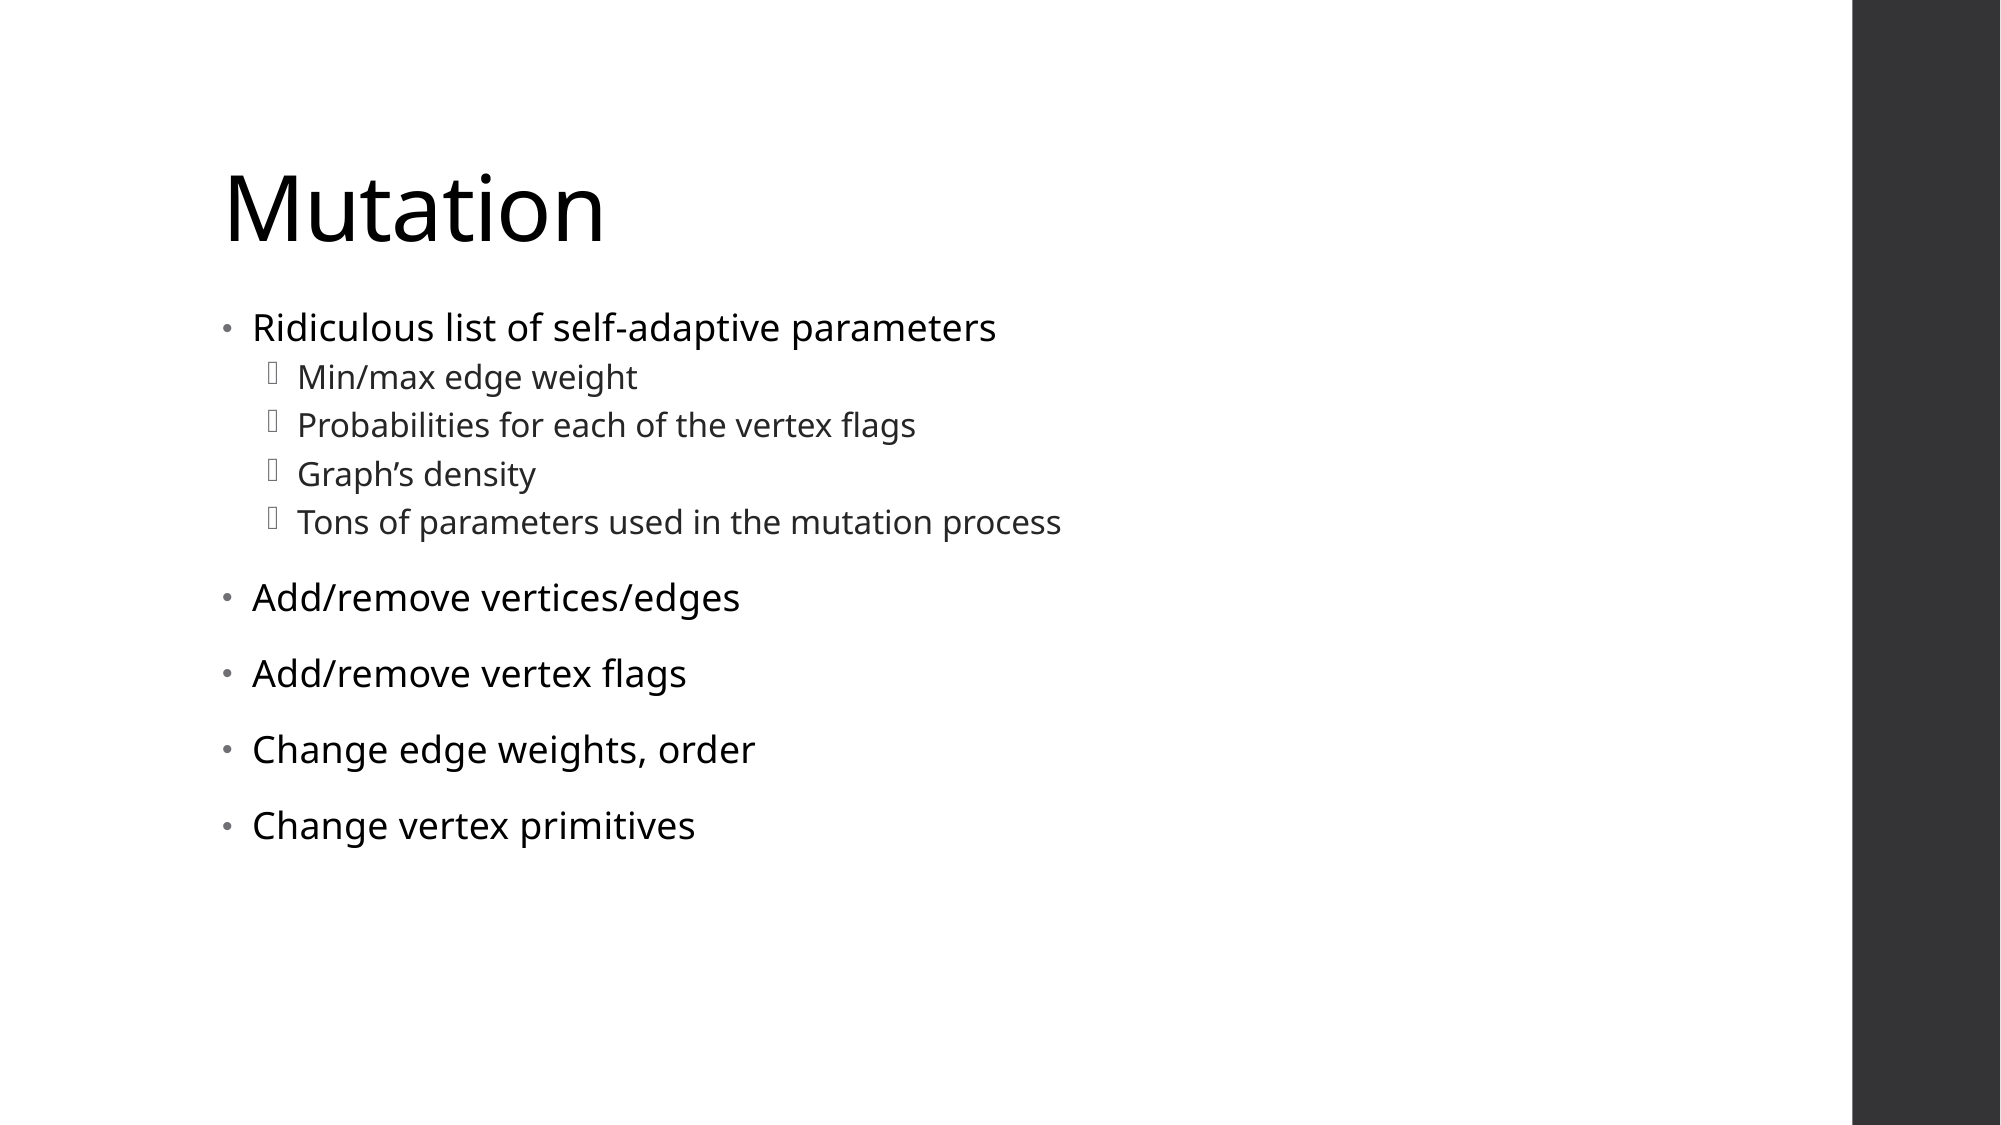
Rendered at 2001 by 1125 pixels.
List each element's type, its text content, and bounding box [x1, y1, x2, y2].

title Mutation [206, 50, 1797, 269]
list Ridiculous list of self-adaptive parameters Min/max edge weight Probabilities for each of the vertex flags Graph’s density Tons of parameters used in the mutation process Add/remove vertices/edges Add/remove vertex flags Change edge weights, order Change vertex primitives [206, 299, 1617, 1014]
